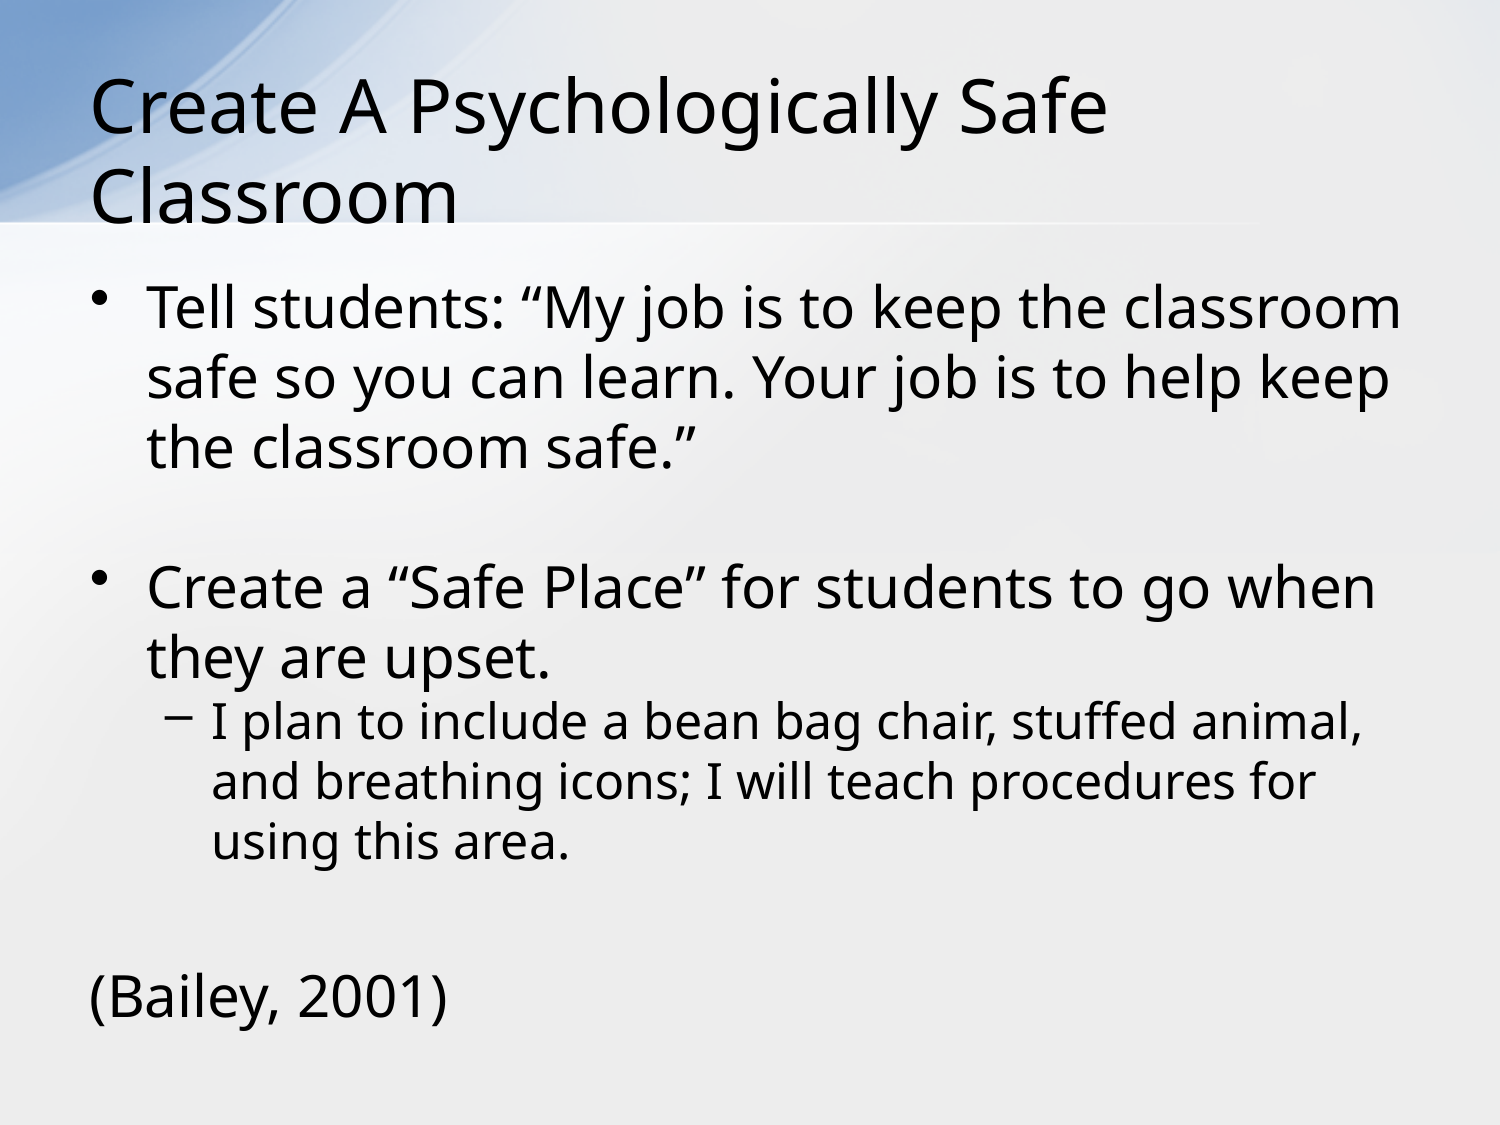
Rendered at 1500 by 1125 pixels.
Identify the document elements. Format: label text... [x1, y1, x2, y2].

picture [0, 0, 1500, 1125]
list Tell students: “My job is to keep the classroom safe so you can learn. Your job is to help keep the classroom safe.” Create a “Safe Place” for students to go when they are upset. I plan to include a bean bag chair, stuffed animal, and breathing icons; I will teach procedures for using this area. (Bailey, 2001) [75, 262, 1425, 1005]
title Create A Psychologically Safe Classroom [75, 58, 1425, 247]
